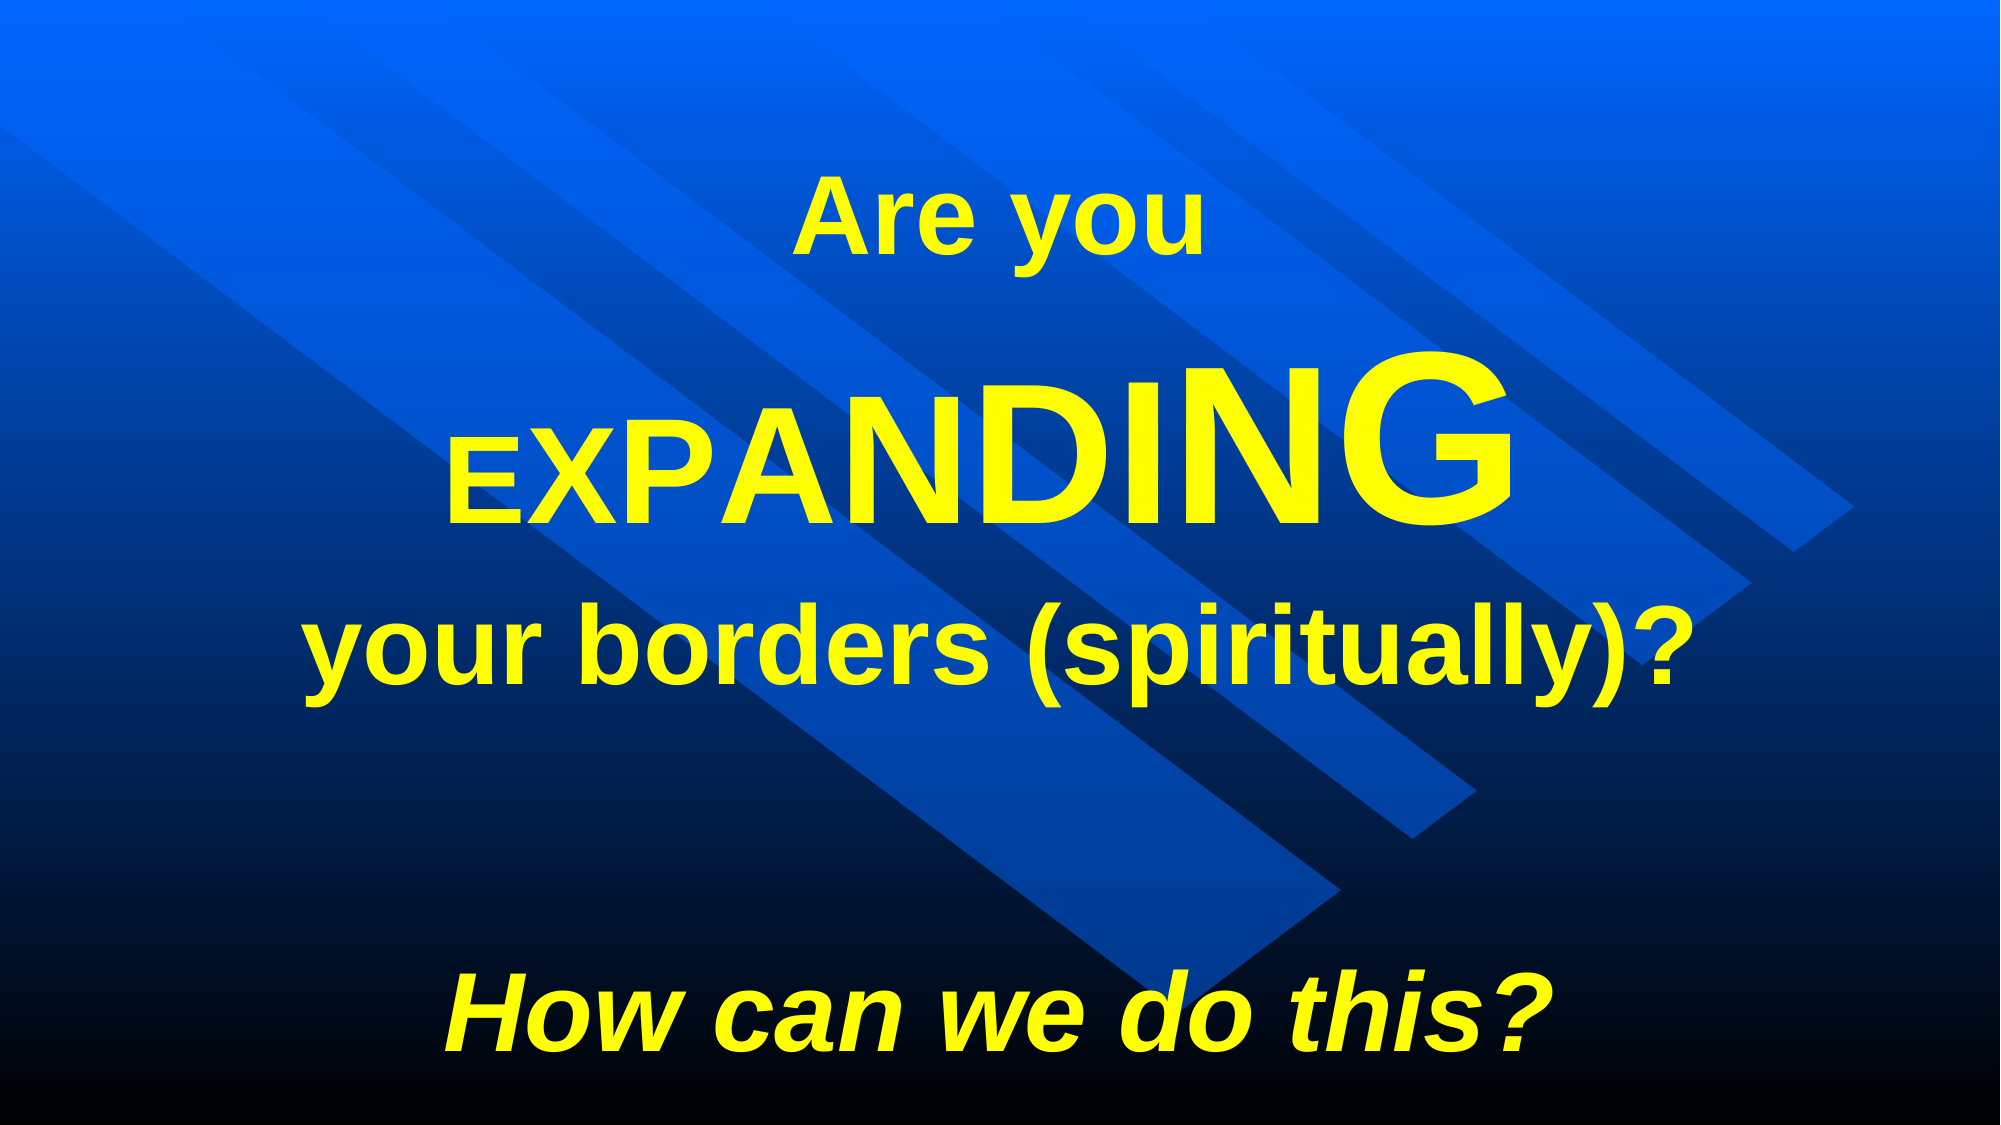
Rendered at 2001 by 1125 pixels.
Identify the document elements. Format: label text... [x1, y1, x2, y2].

text_box How can we do this? [249, 912, 1750, 1100]
title Are you EXPANDING your borders (spiritually)? [249, 74, 1751, 776]
